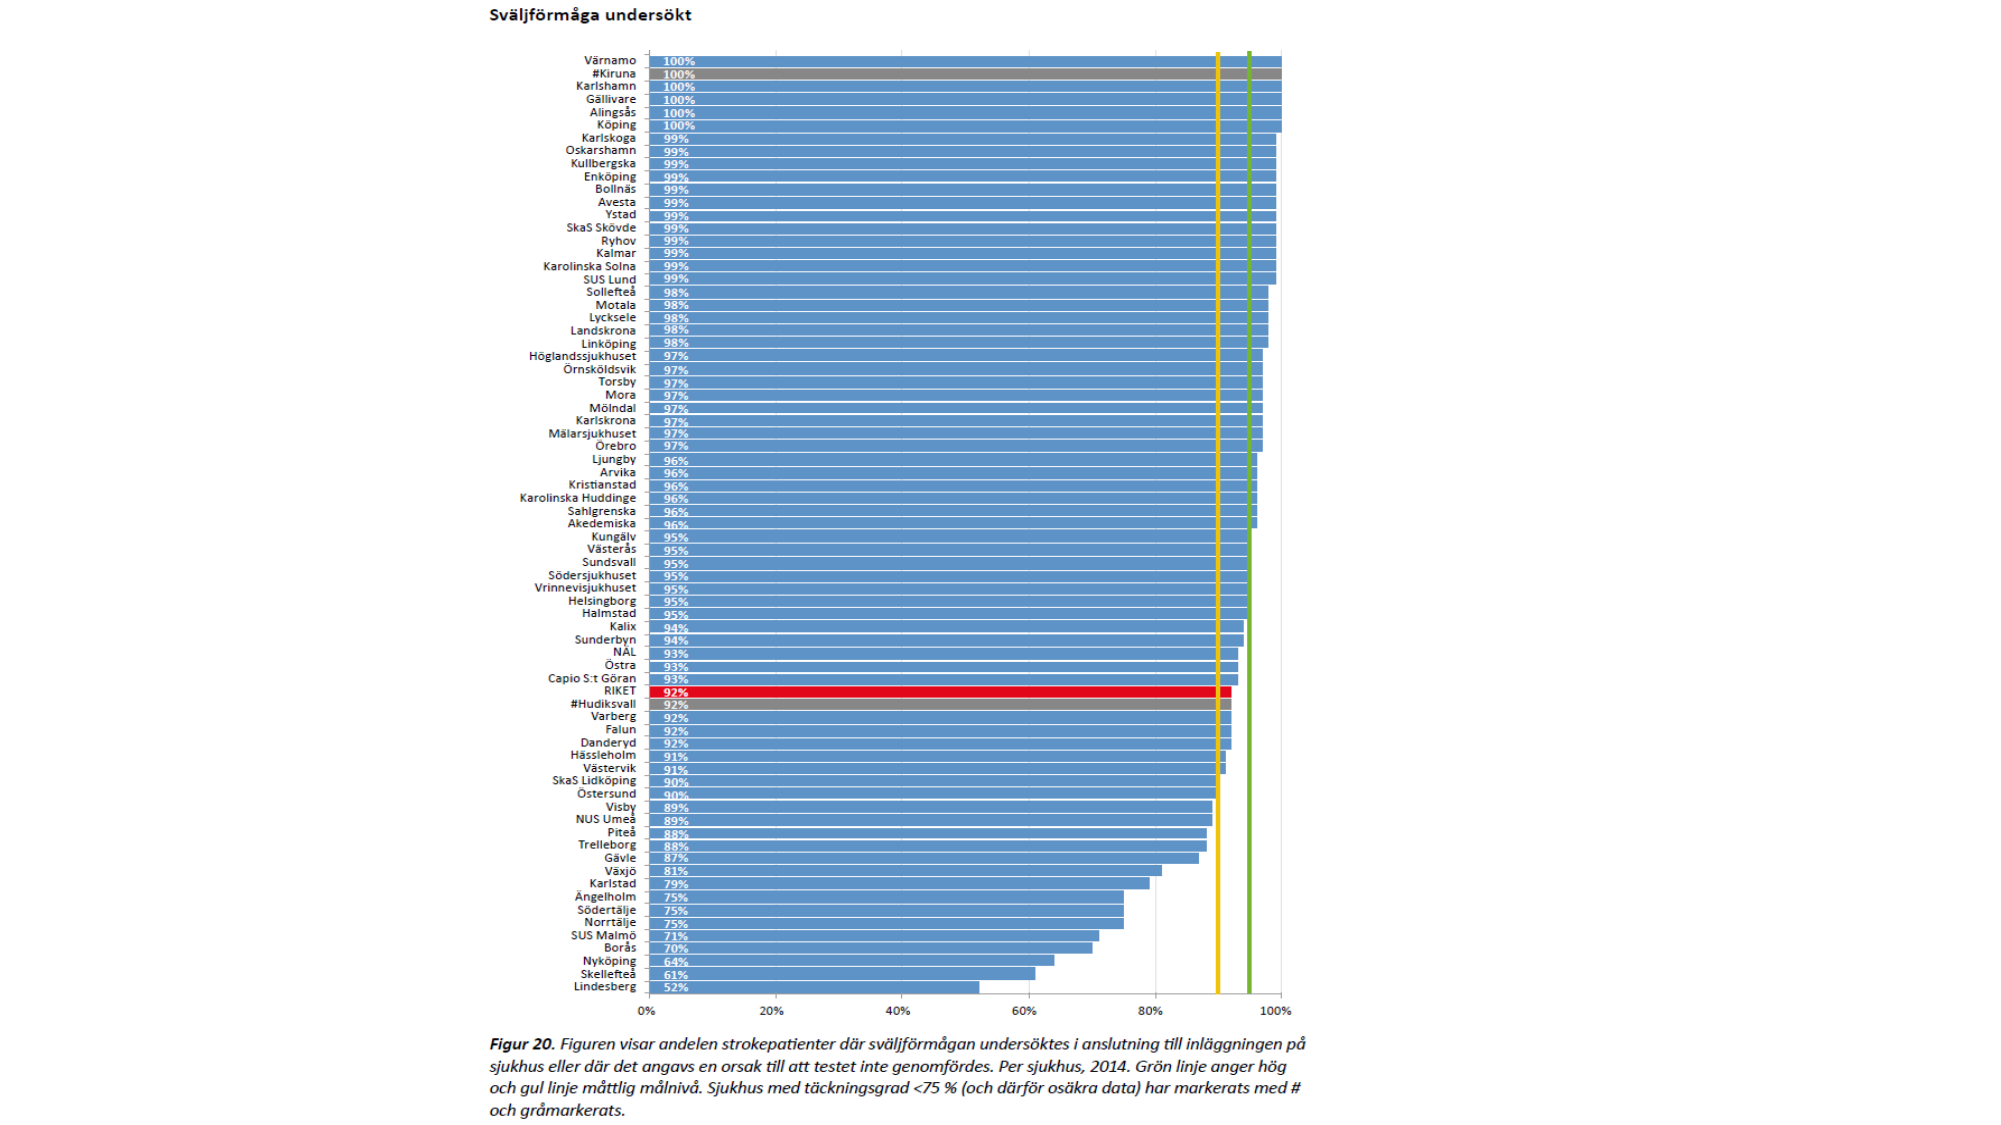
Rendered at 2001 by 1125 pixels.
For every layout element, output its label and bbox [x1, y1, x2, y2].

picture [472, 0, 1328, 1125]
